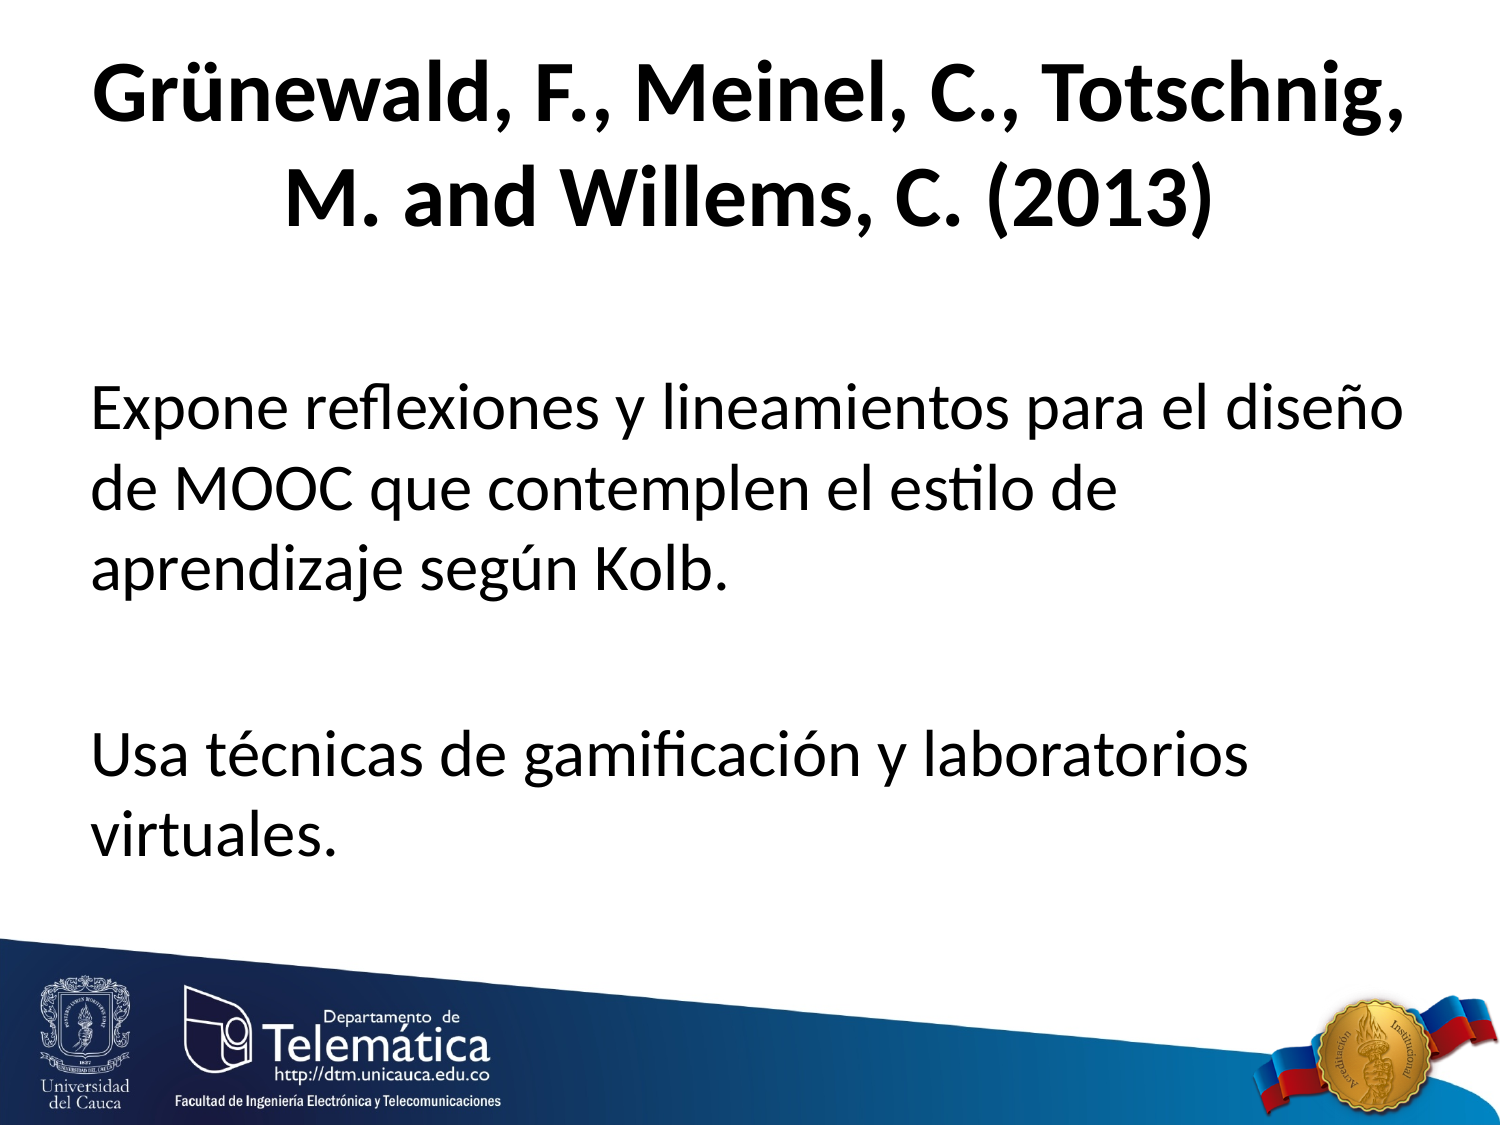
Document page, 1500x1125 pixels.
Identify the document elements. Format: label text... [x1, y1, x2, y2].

picture [0, 0, 1500, 1125]
list Expone reflexiones y lineamientos para el diseño de MOOC que contemplen el estilo de aprendizaje según Kolb. Usa técnicas de gamificación y laboratorios virtuales. [74, 262, 1426, 1006]
title Grünewald, F., Meinel, C., Totschnig, M. and Willems, C. (2013) [74, 44, 1426, 233]
